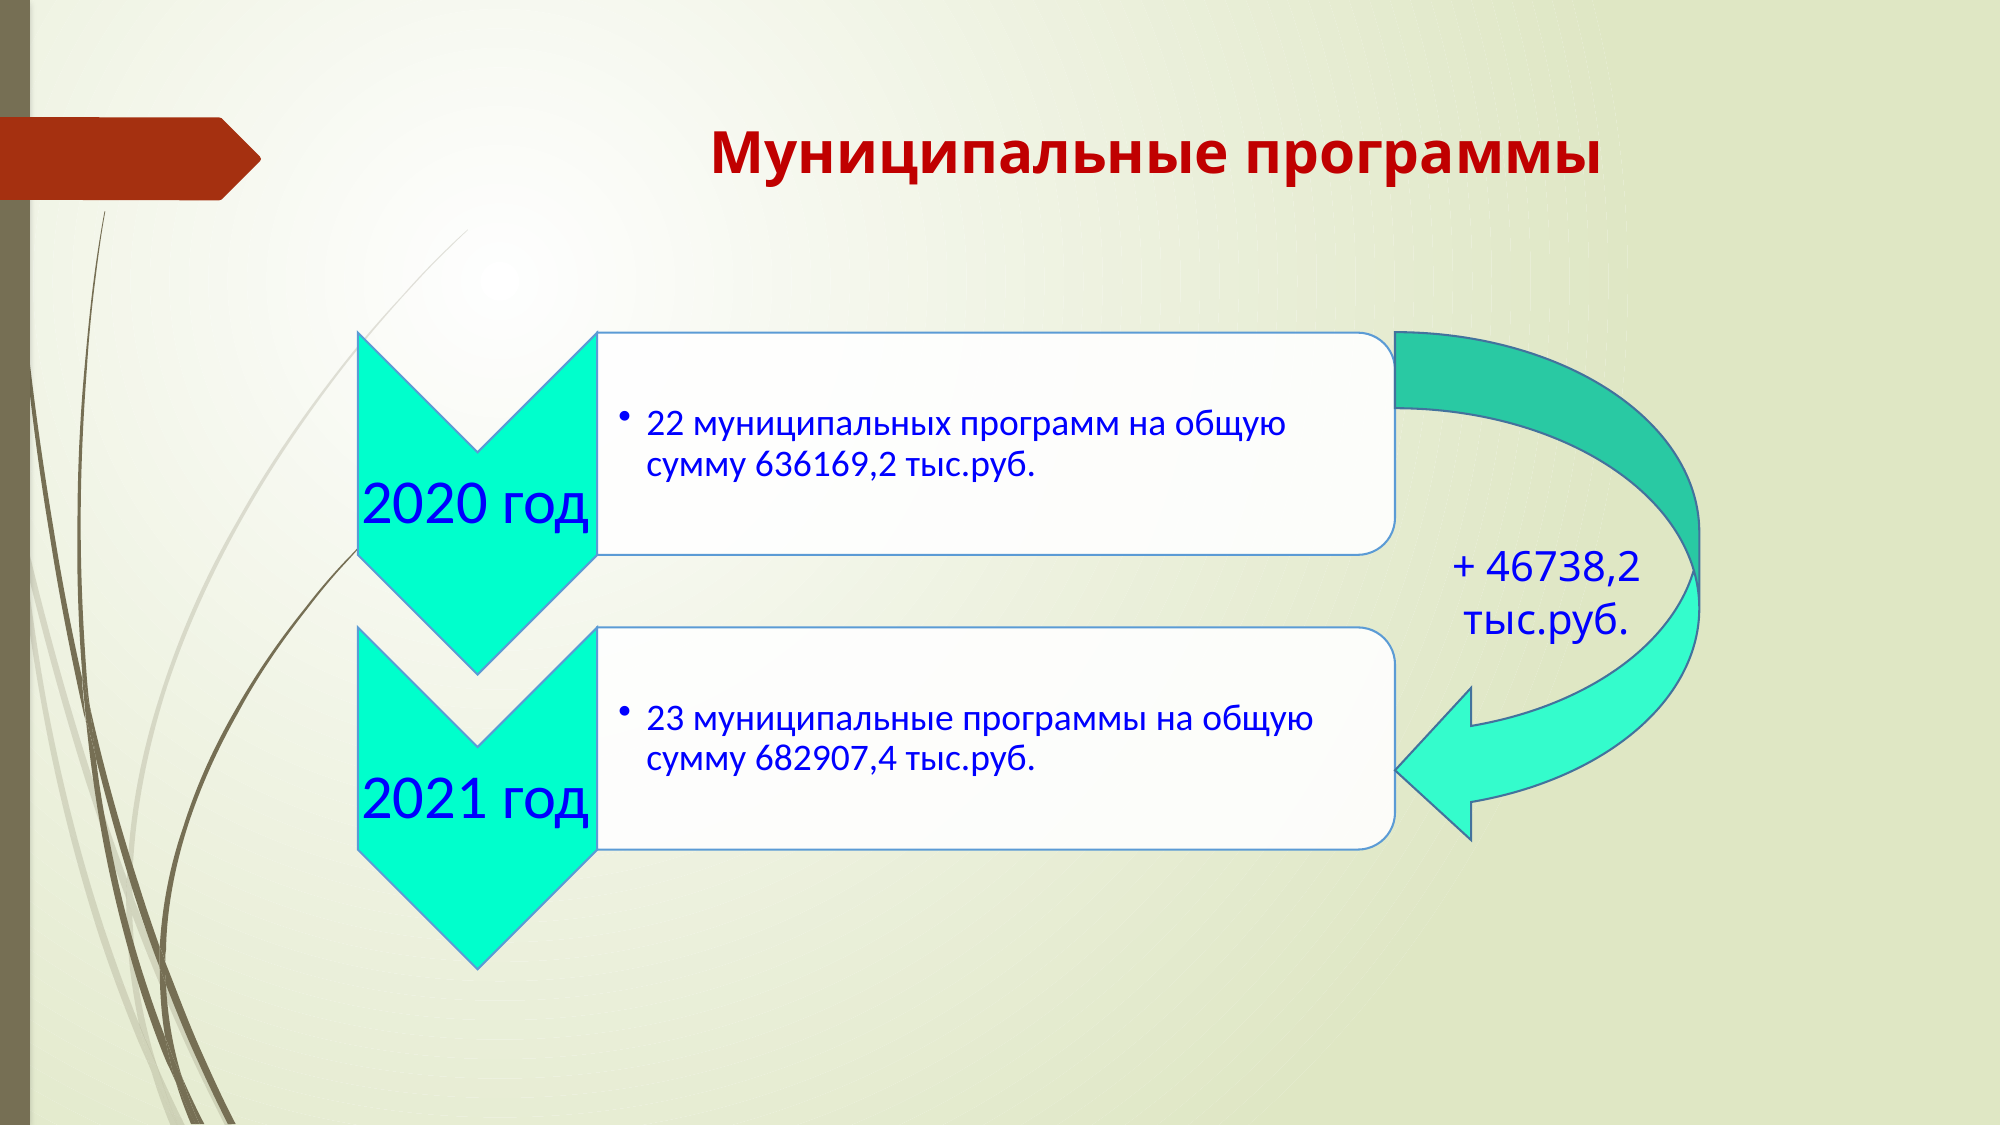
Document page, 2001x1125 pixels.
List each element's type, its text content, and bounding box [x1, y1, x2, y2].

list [357, 331, 1396, 970]
text_box + 46738,2 тыс.руб. [1396, 332, 1700, 841]
title Муниципальные программы [425, 102, 1888, 313]
